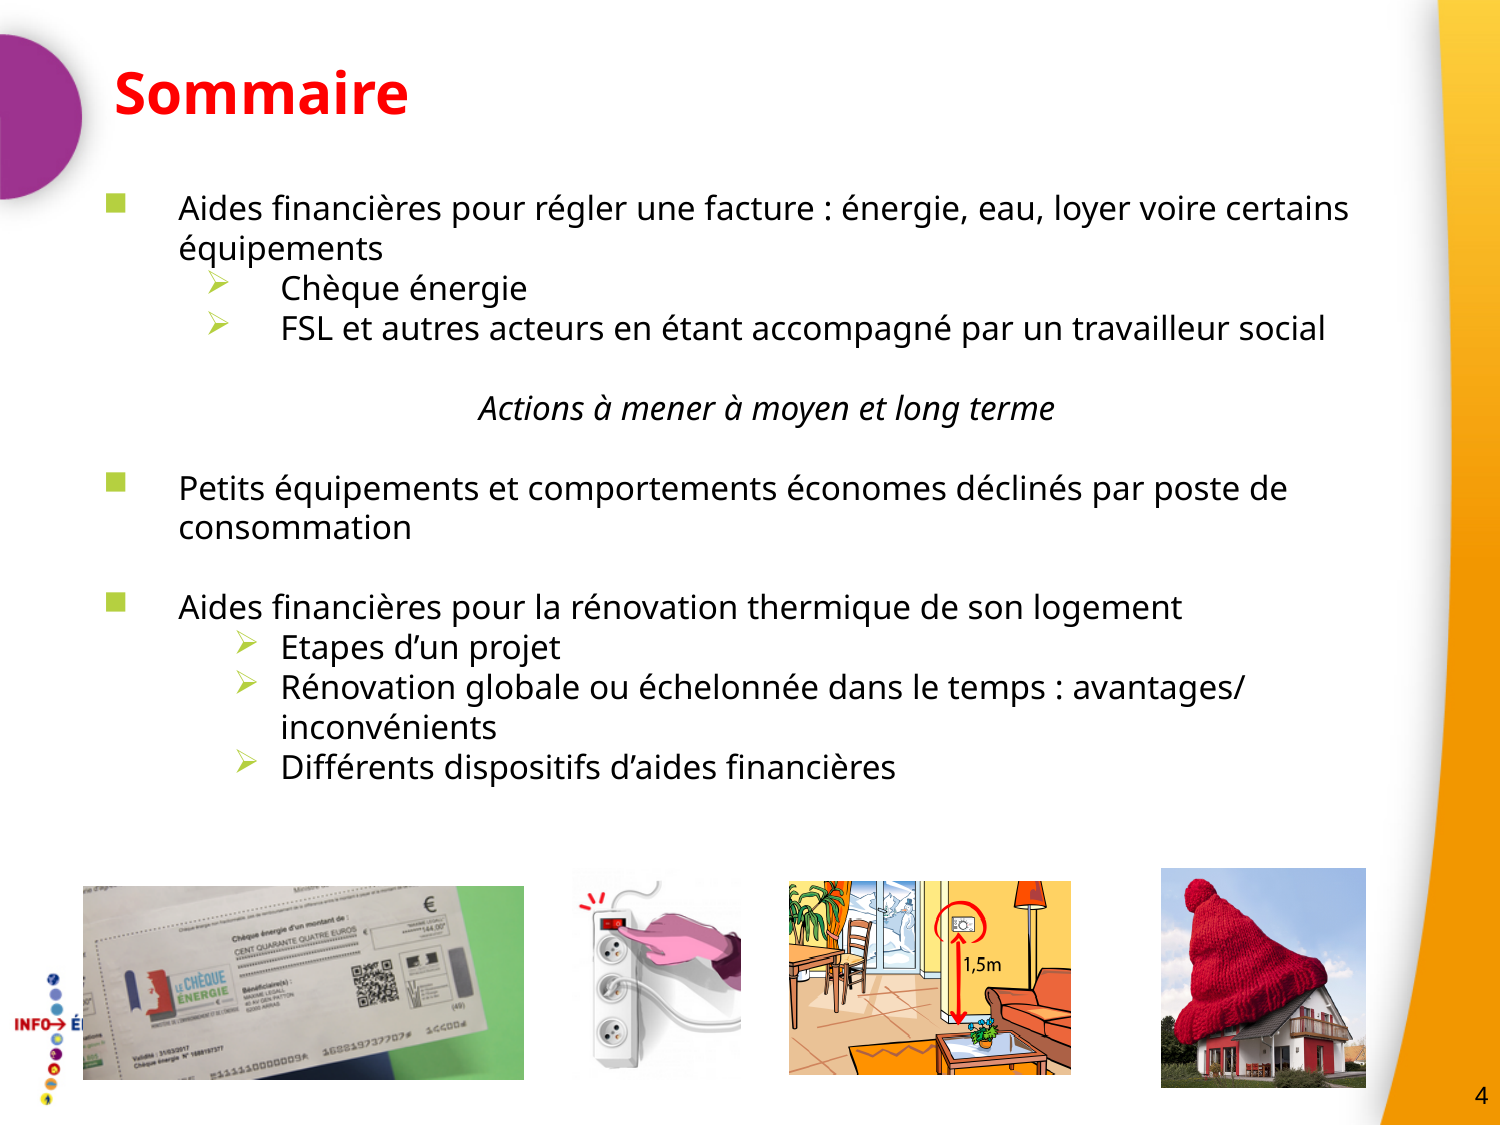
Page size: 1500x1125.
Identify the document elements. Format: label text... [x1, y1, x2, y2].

slide_number 4 [1399, 1065, 1500, 1125]
picture [0, 0, 1500, 1125]
text_box Aides financières pour régler une facture : énergie, eau, loyer voire certains équipements Chèque énergie FSL et autres acteurs en étant accompagné par un travailleur social Actions à mener à moyen et long terme Petits équipements et comportements économes déclinés par poste de consommation Aides financières pour la rénovation thermique de son logement Etapes d’un projet Rénovation globale ou échelonnée dans le temps : avantages/ inconvénients Différents dispositifs d’aides financières [88, 179, 1447, 874]
text_box Sommaire [100, 0, 1425, 179]
